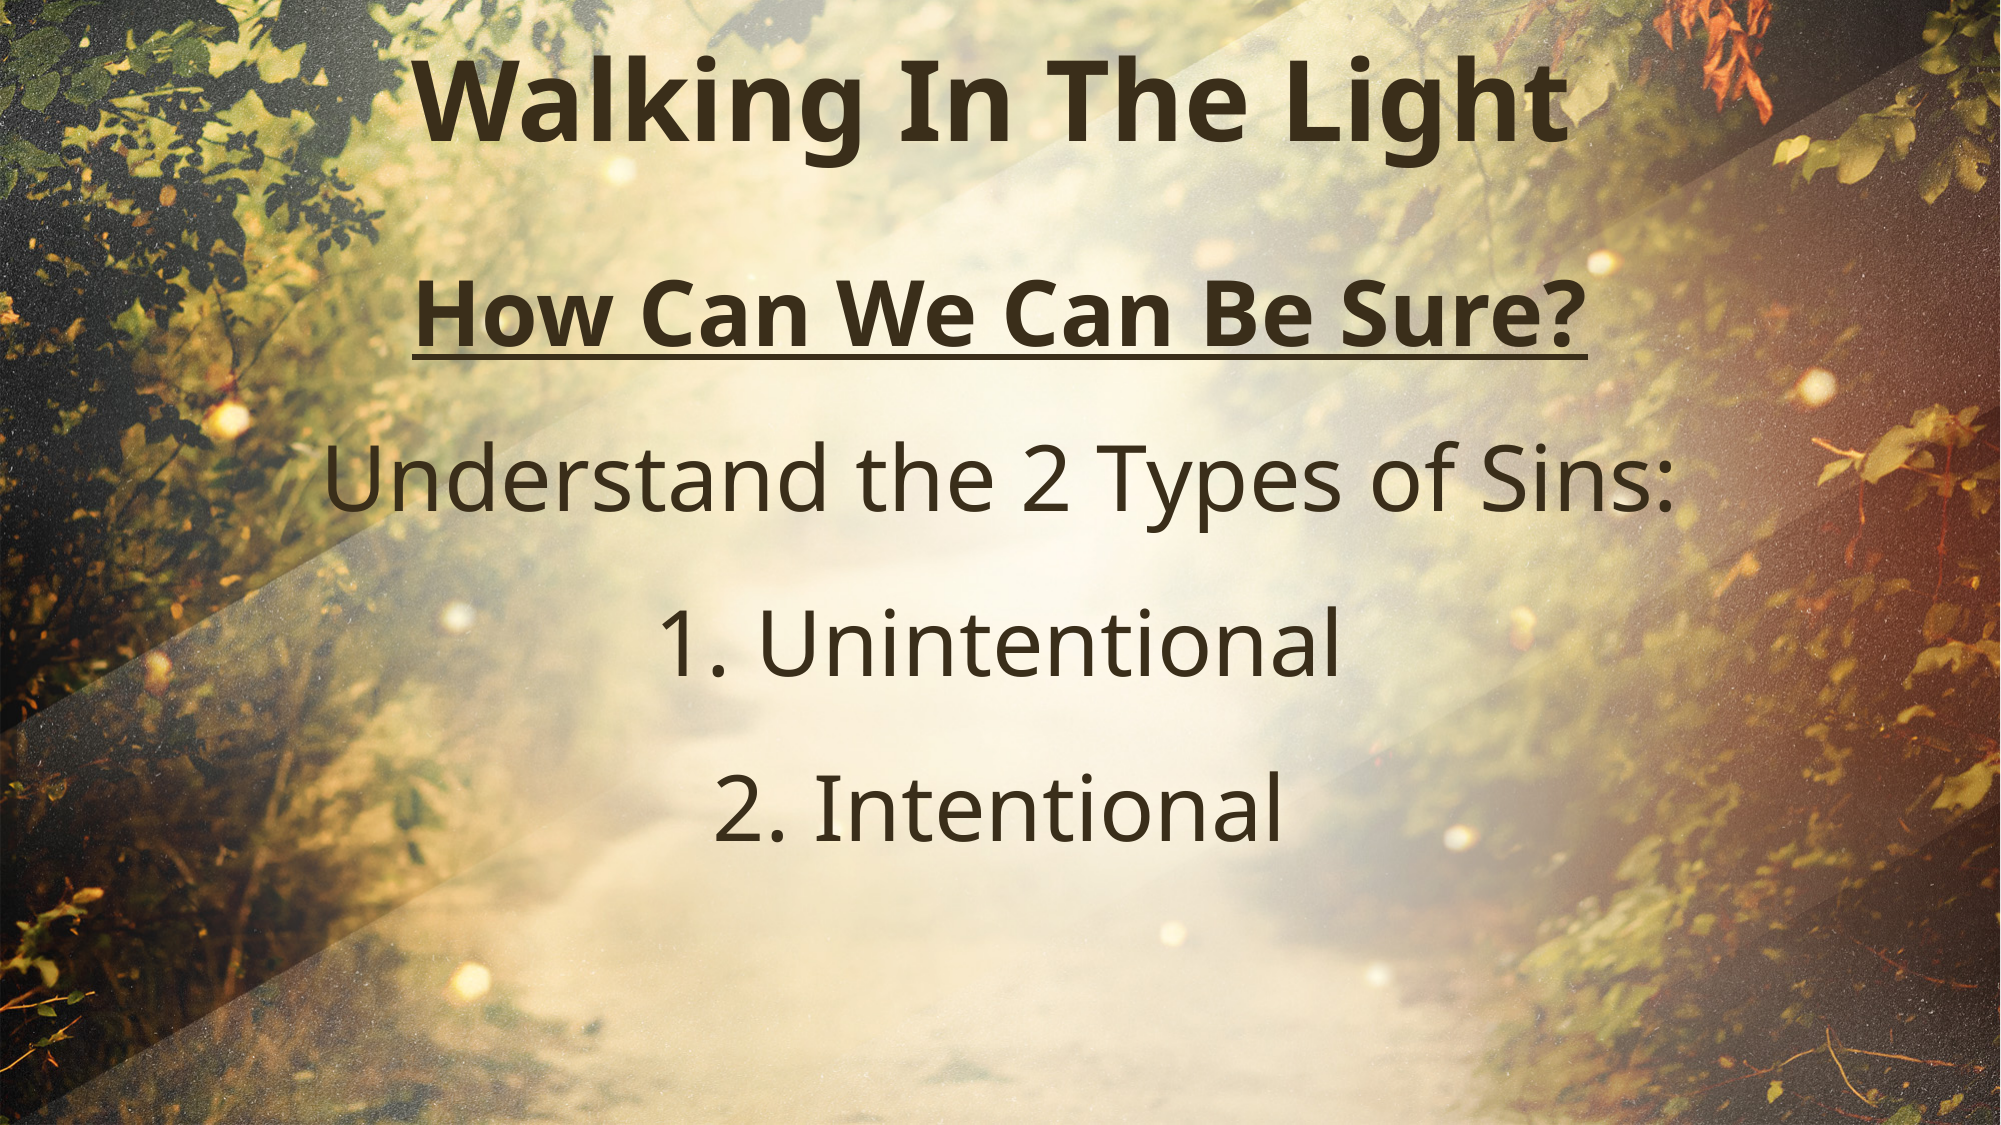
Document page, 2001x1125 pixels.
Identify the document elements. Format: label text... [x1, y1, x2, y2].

picture [0, 0, 2001, 1125]
title How Can We Can Be Sure? Understand the 2 Types of Sins: 1. Unintentional 2. Intentional [203, 193, 1797, 909]
text_box Walking In The Light [0, 0, 1992, 193]
